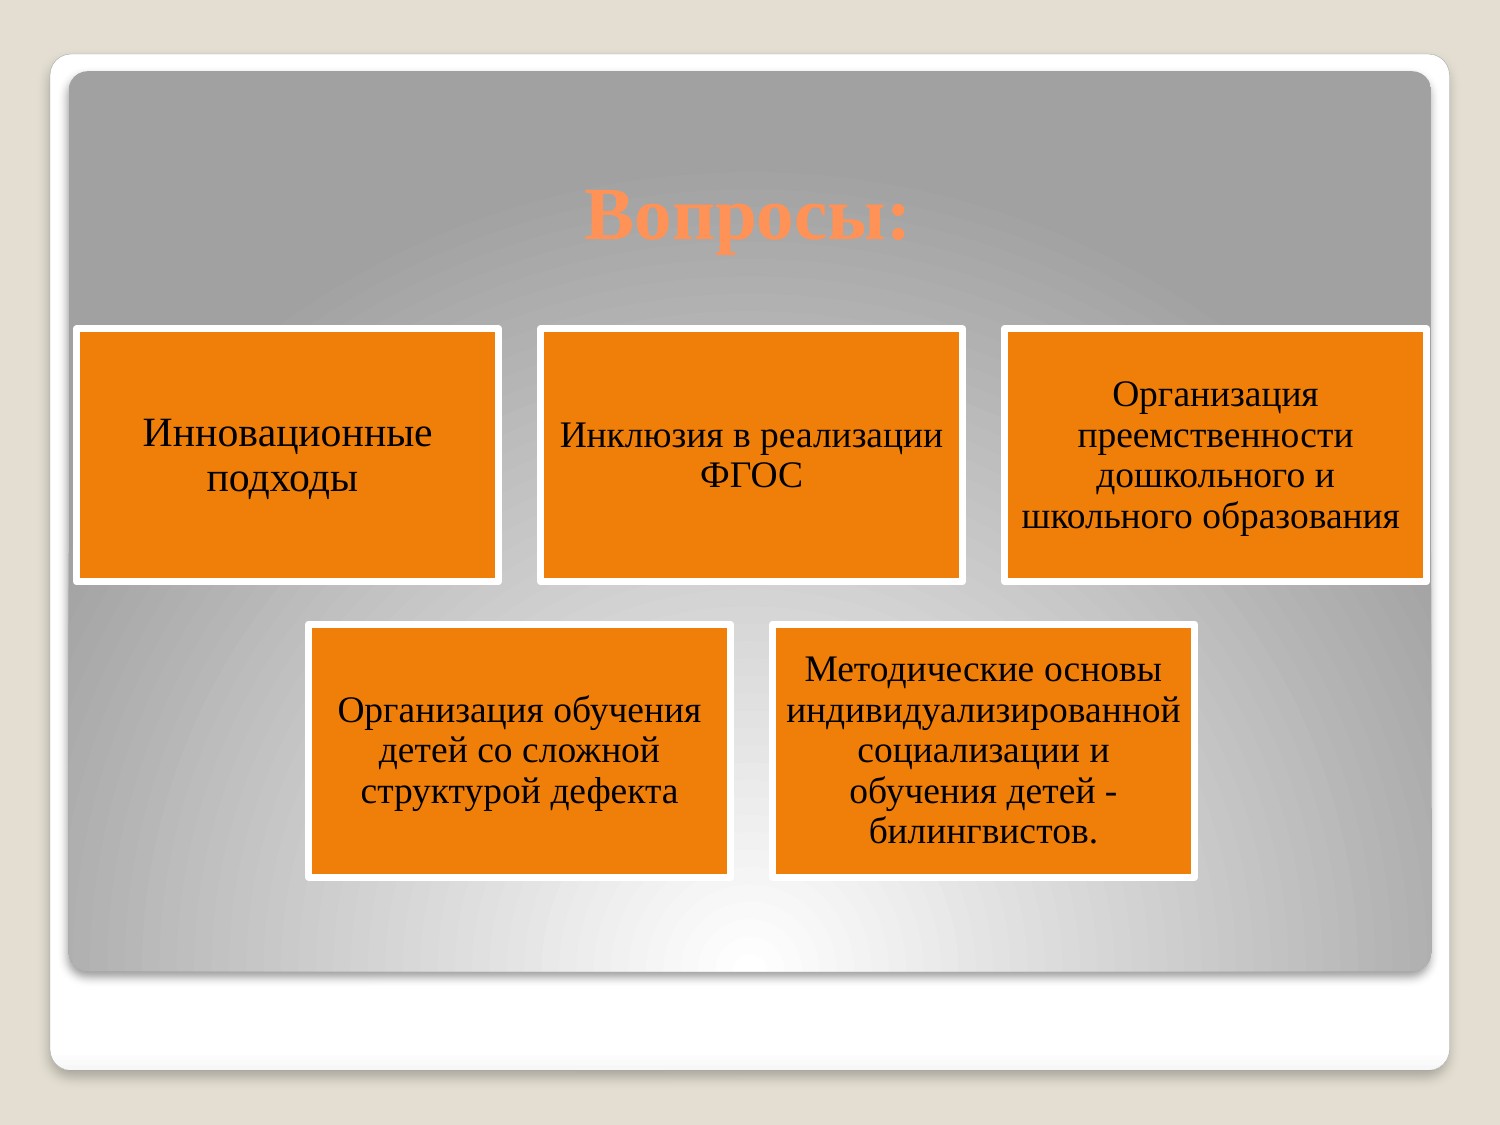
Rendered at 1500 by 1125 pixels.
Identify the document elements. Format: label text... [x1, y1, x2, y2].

title Вопросы: [76, 90, 1420, 231]
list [76, 231, 1427, 975]
